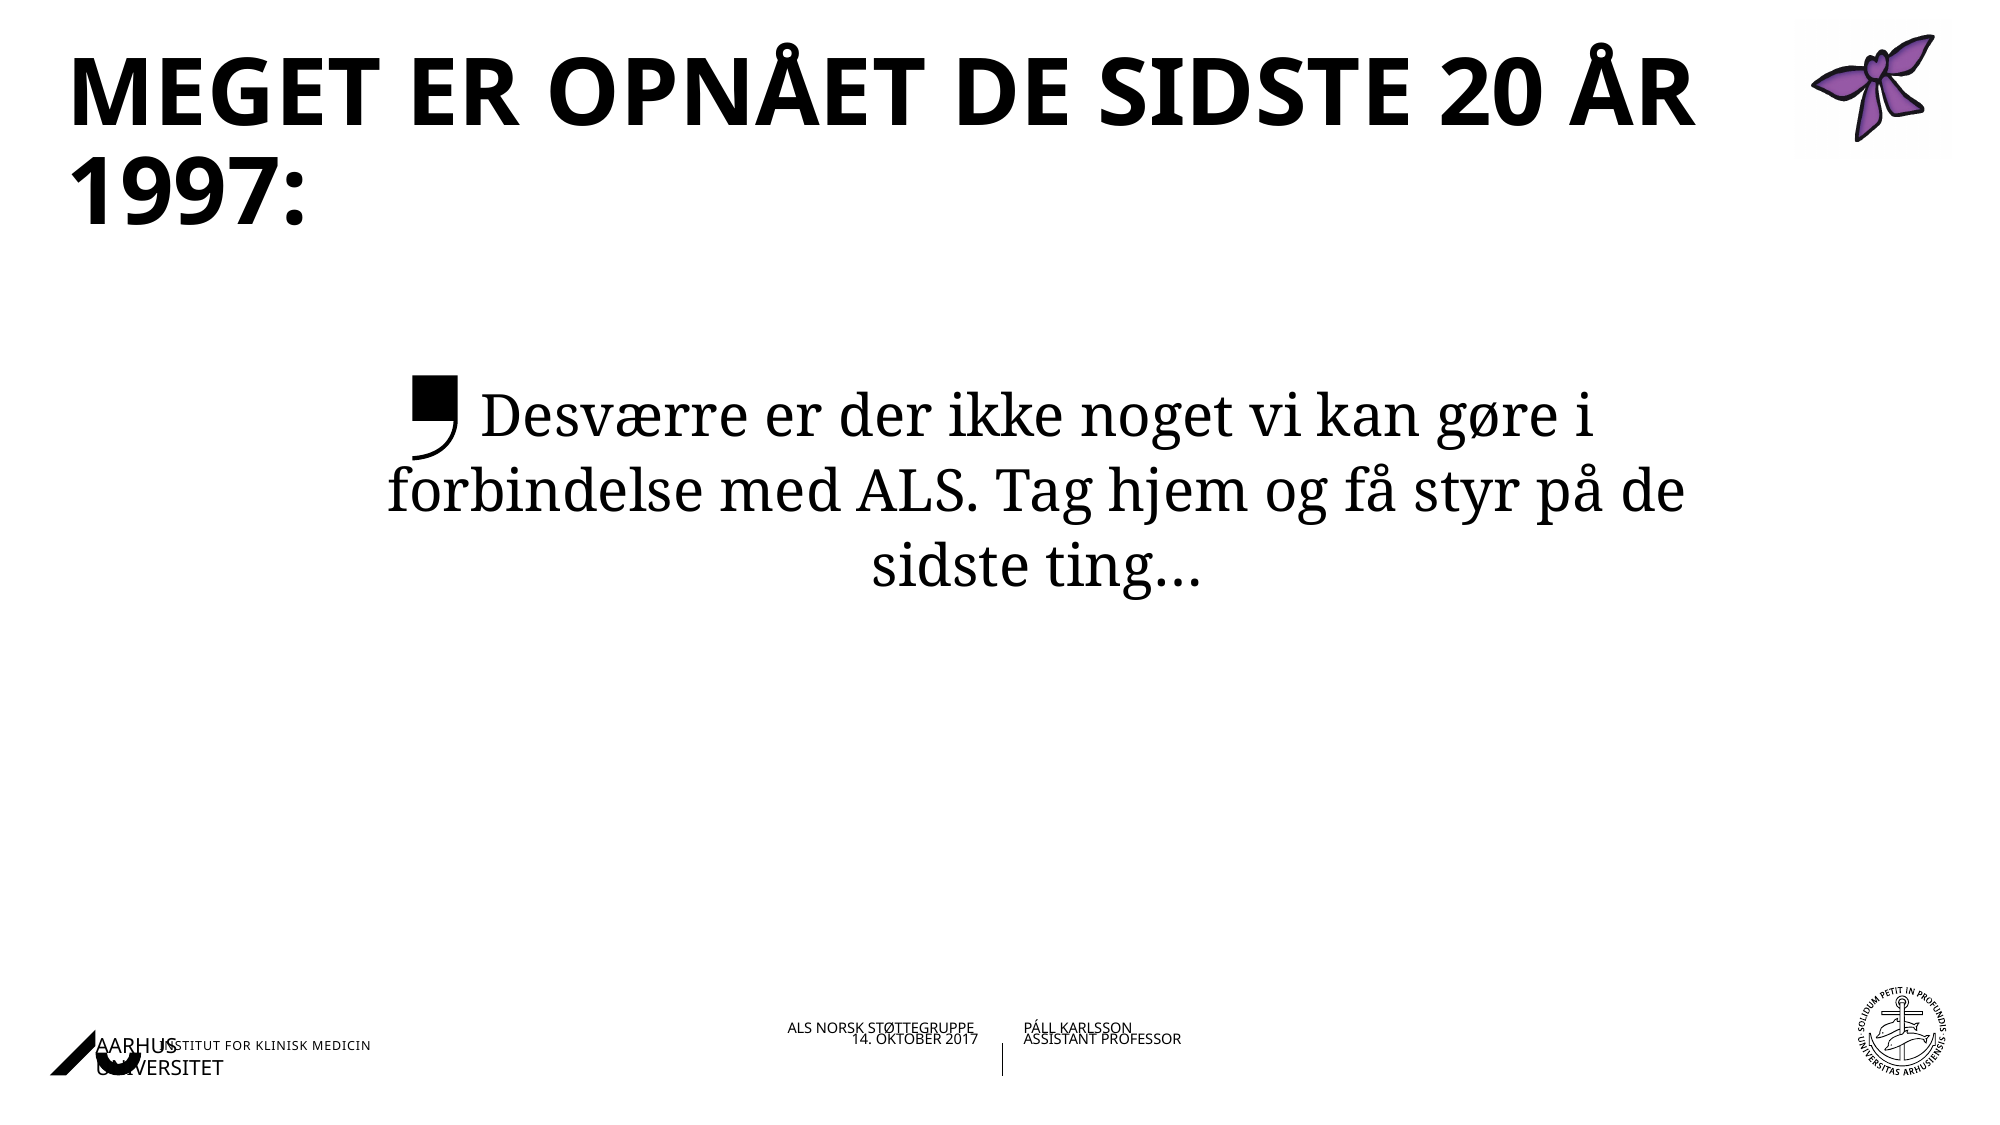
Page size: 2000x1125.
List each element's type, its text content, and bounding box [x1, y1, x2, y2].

list Desværre er der ikke noget vi kan gøre i forbindelse med ALS. Tag hjem og få styr på de sidste ting… [305, 373, 1700, 988]
text_box Meget er opnået de sidste 20 år 1997: [51, 37, 1790, 161]
picture [1794, 19, 1952, 159]
